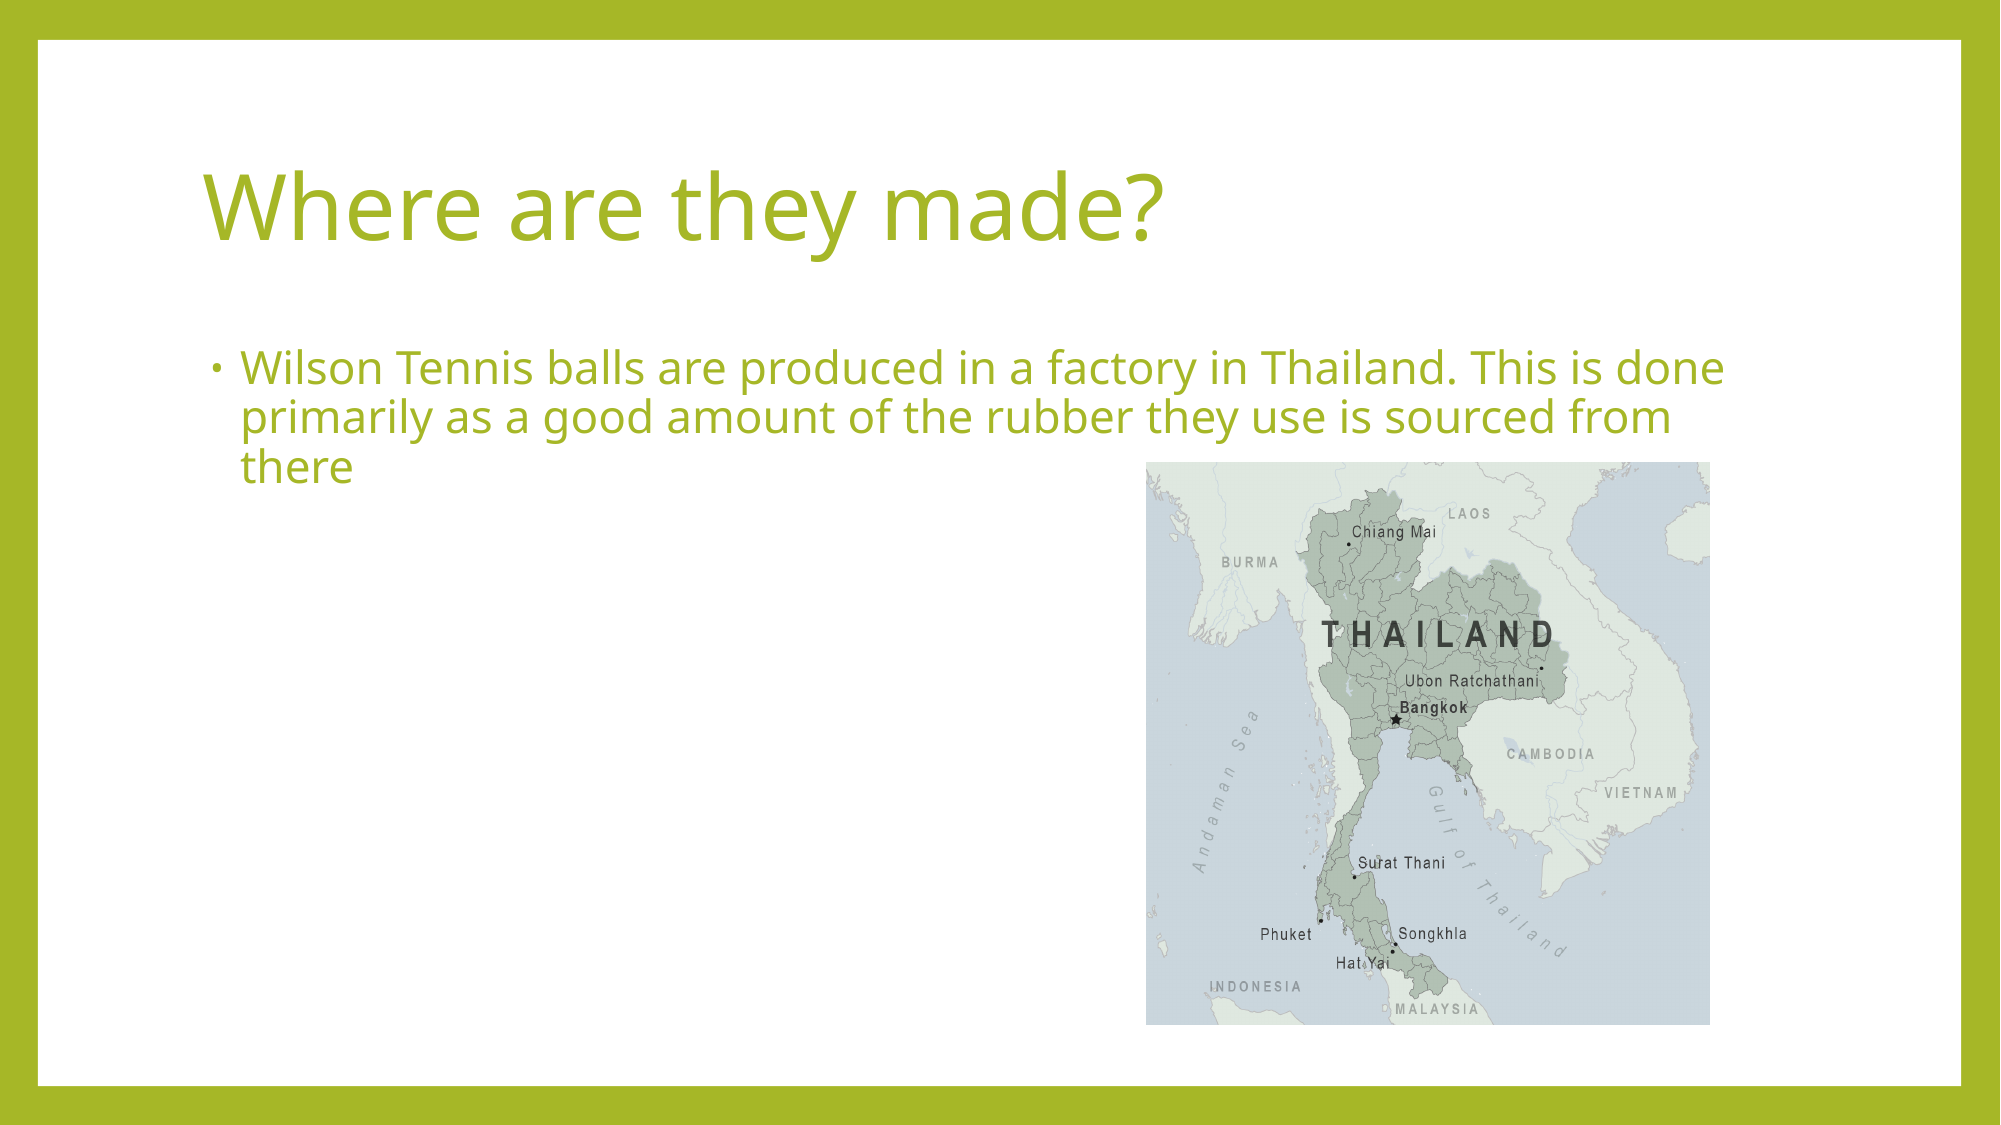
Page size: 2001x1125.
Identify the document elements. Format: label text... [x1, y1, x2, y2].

picture [1146, 462, 1710, 1026]
title Where are they made? [187, 99, 1808, 323]
list Wilson Tennis balls are produced in a factory in Thailand. This is done primarily as a good amount of the rubber they use is sourced from there [187, 337, 1808, 1000]
